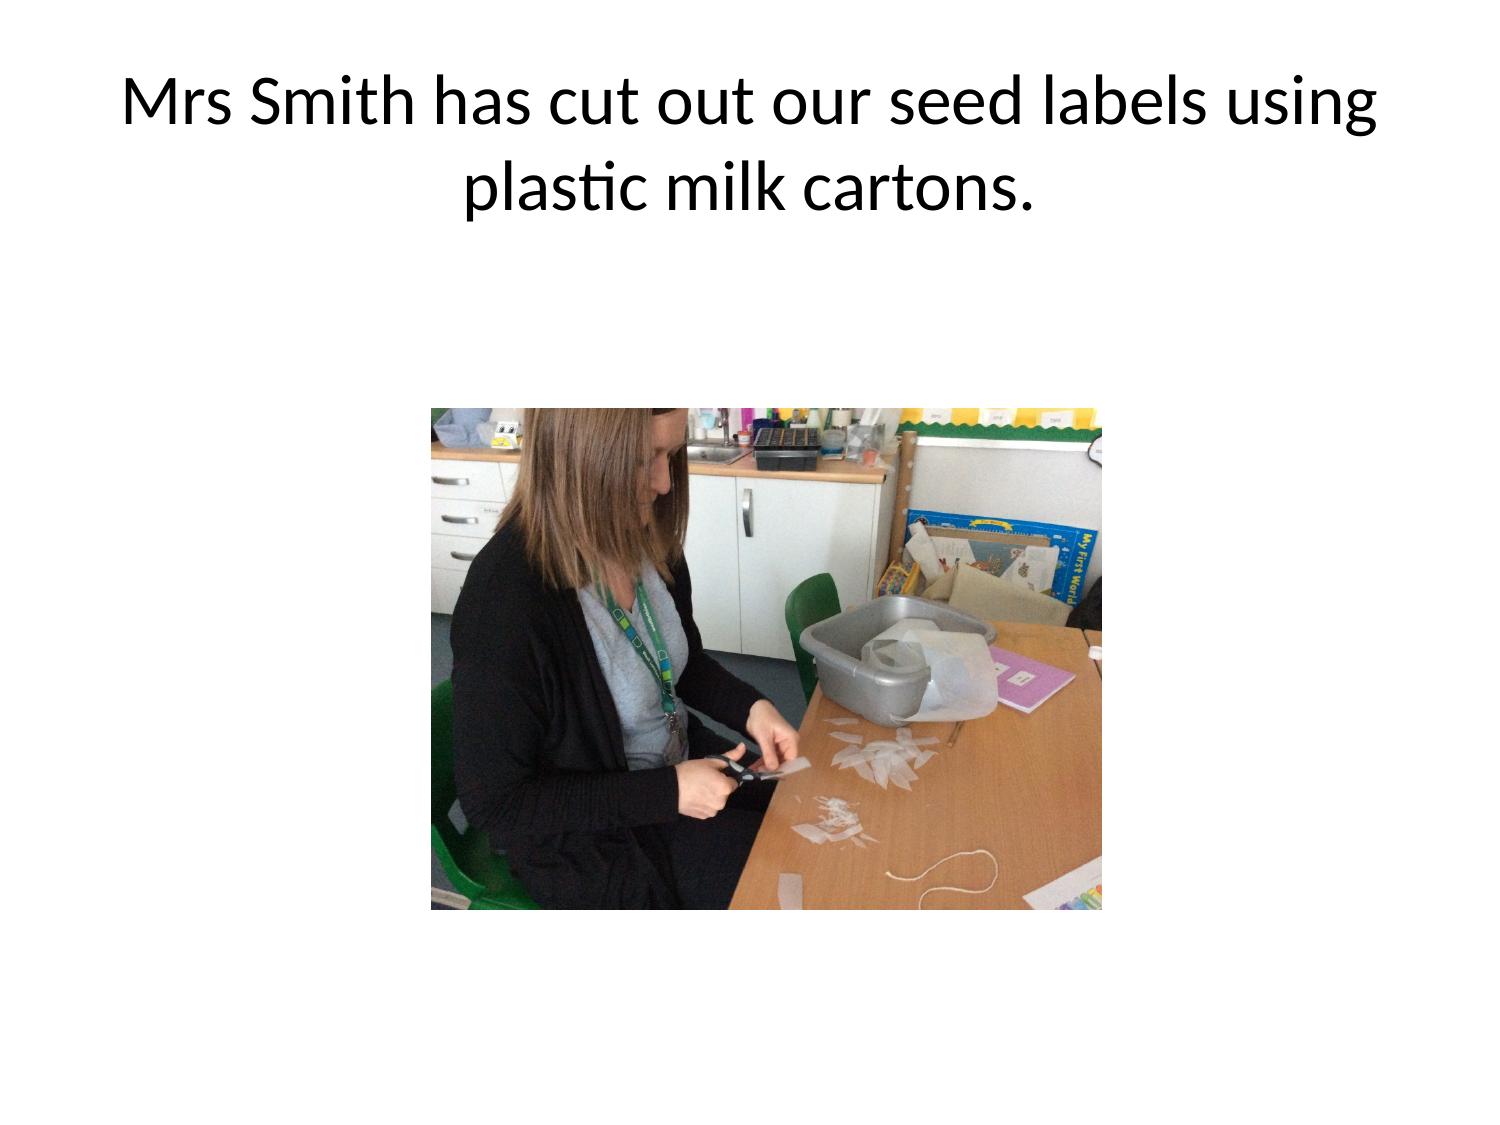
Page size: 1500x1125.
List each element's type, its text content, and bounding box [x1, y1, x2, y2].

title Mrs Smith has cut out our seed labels using plastic milk cartons. [75, 45, 1425, 233]
picture [430, 408, 1103, 911]
